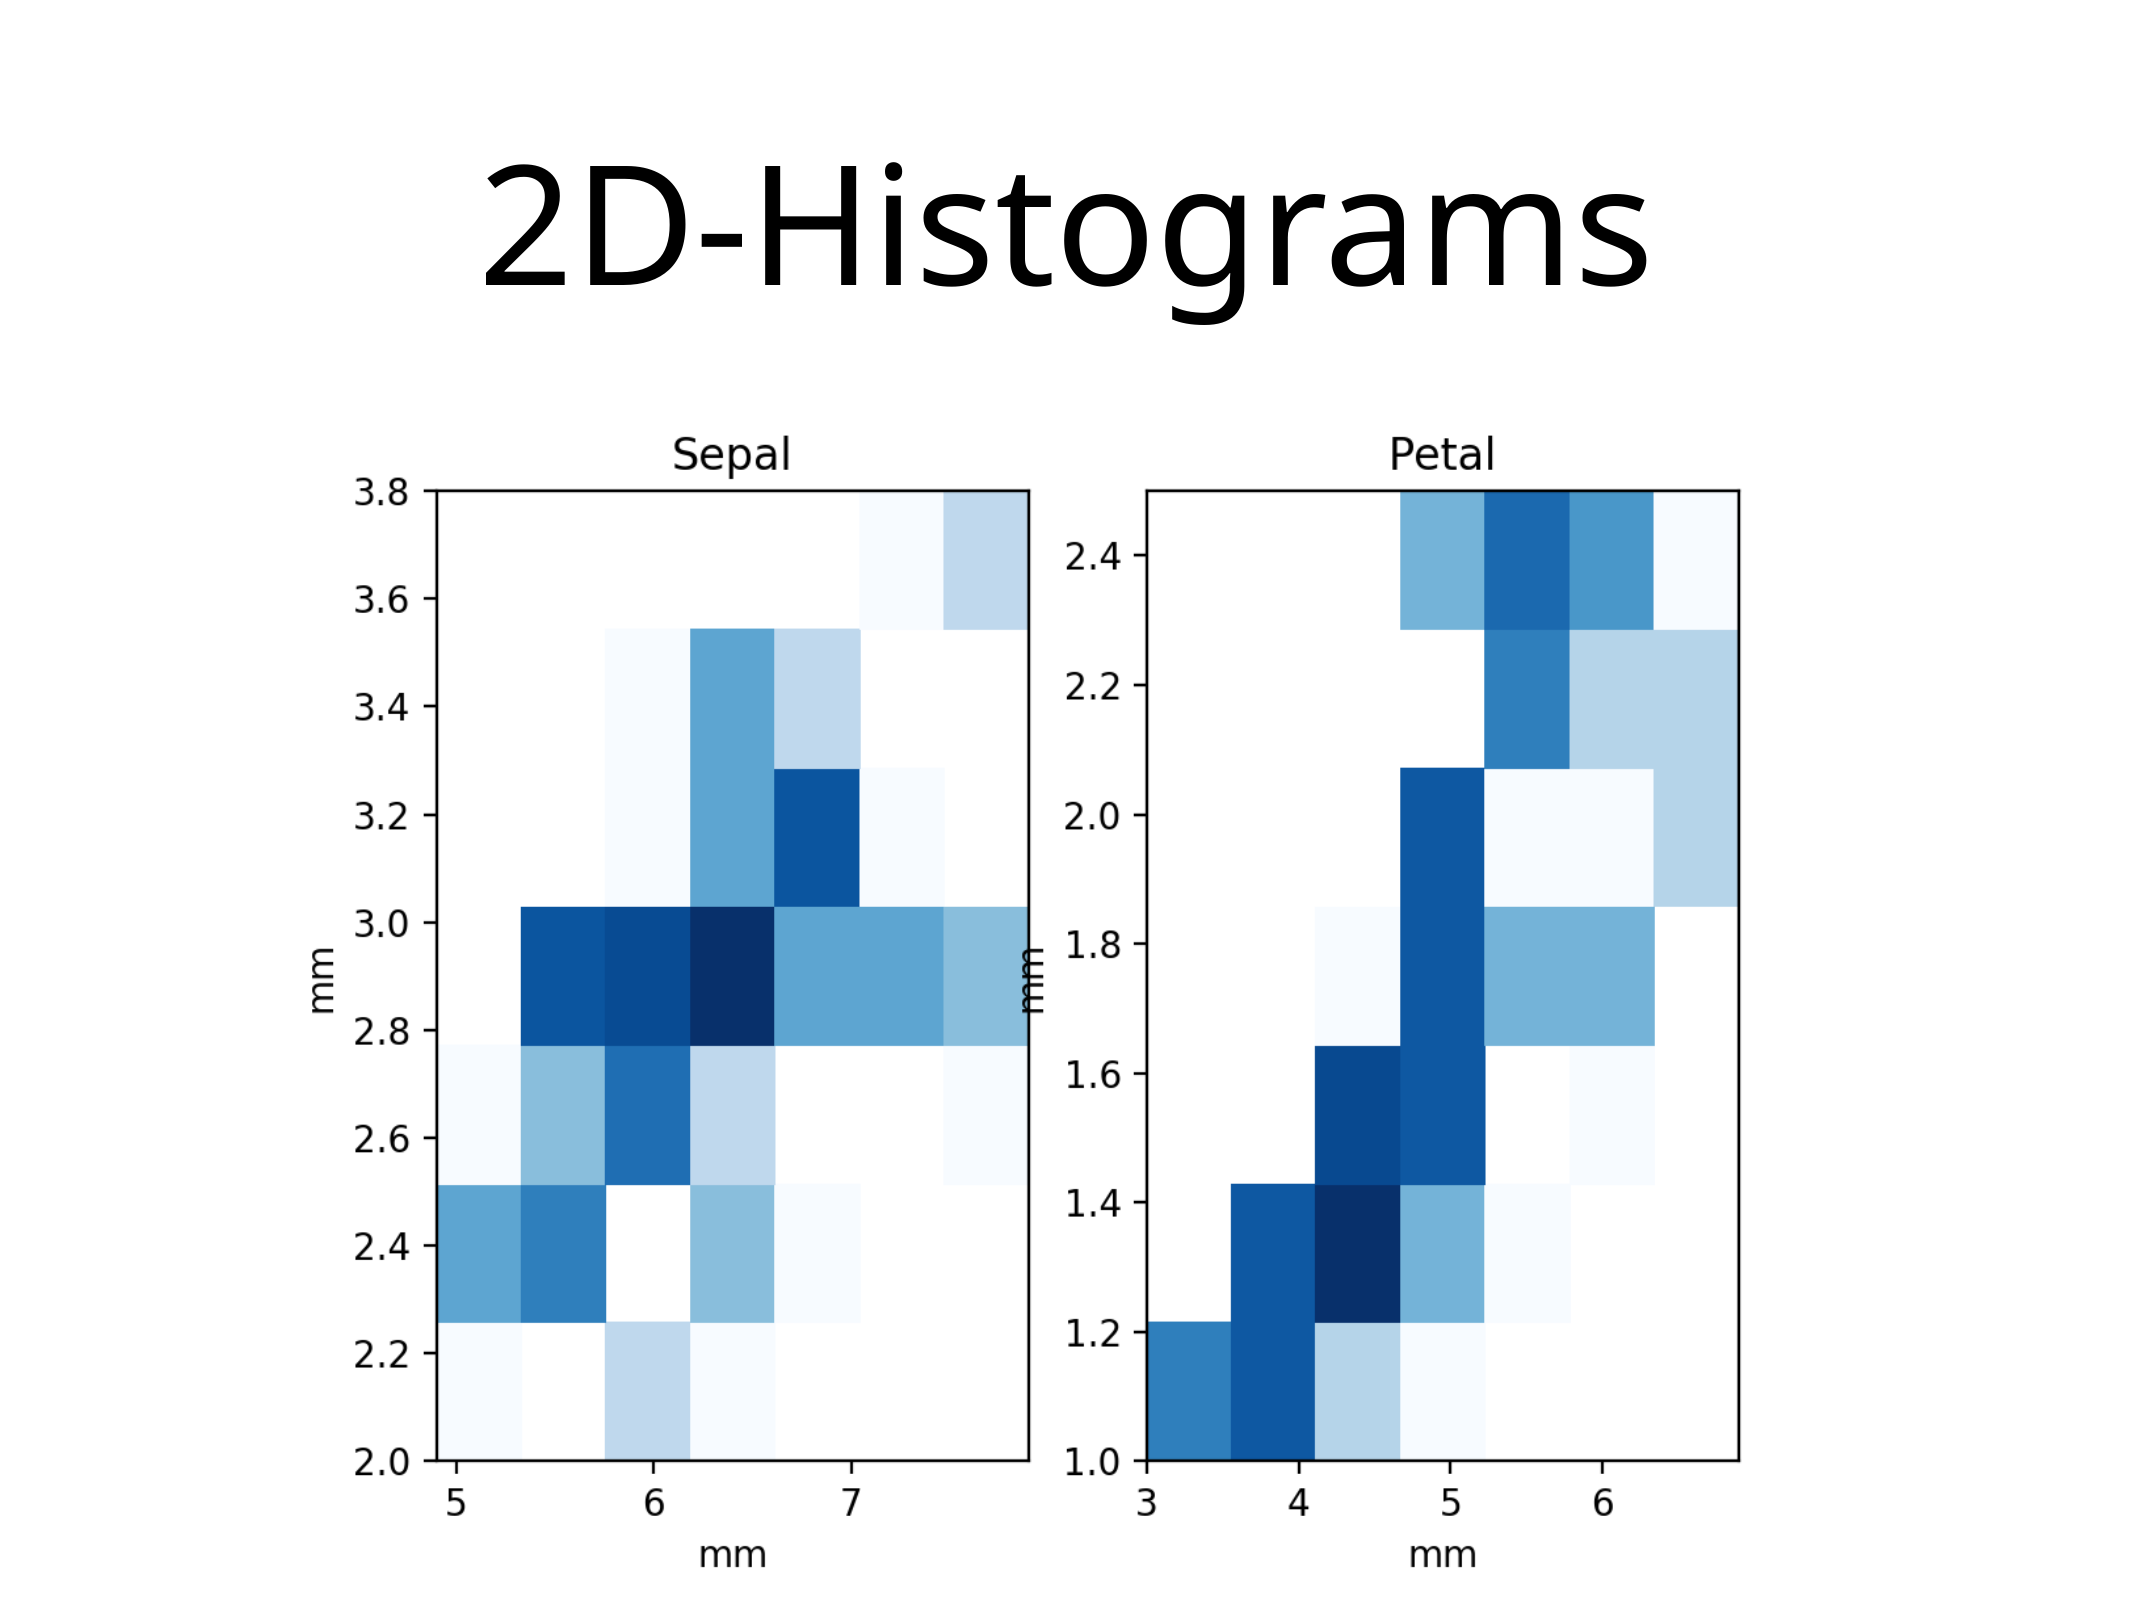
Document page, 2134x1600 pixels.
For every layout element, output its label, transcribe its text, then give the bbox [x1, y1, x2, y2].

title 2D-Histograms [155, 41, 1978, 397]
picture [226, 340, 1907, 1600]
